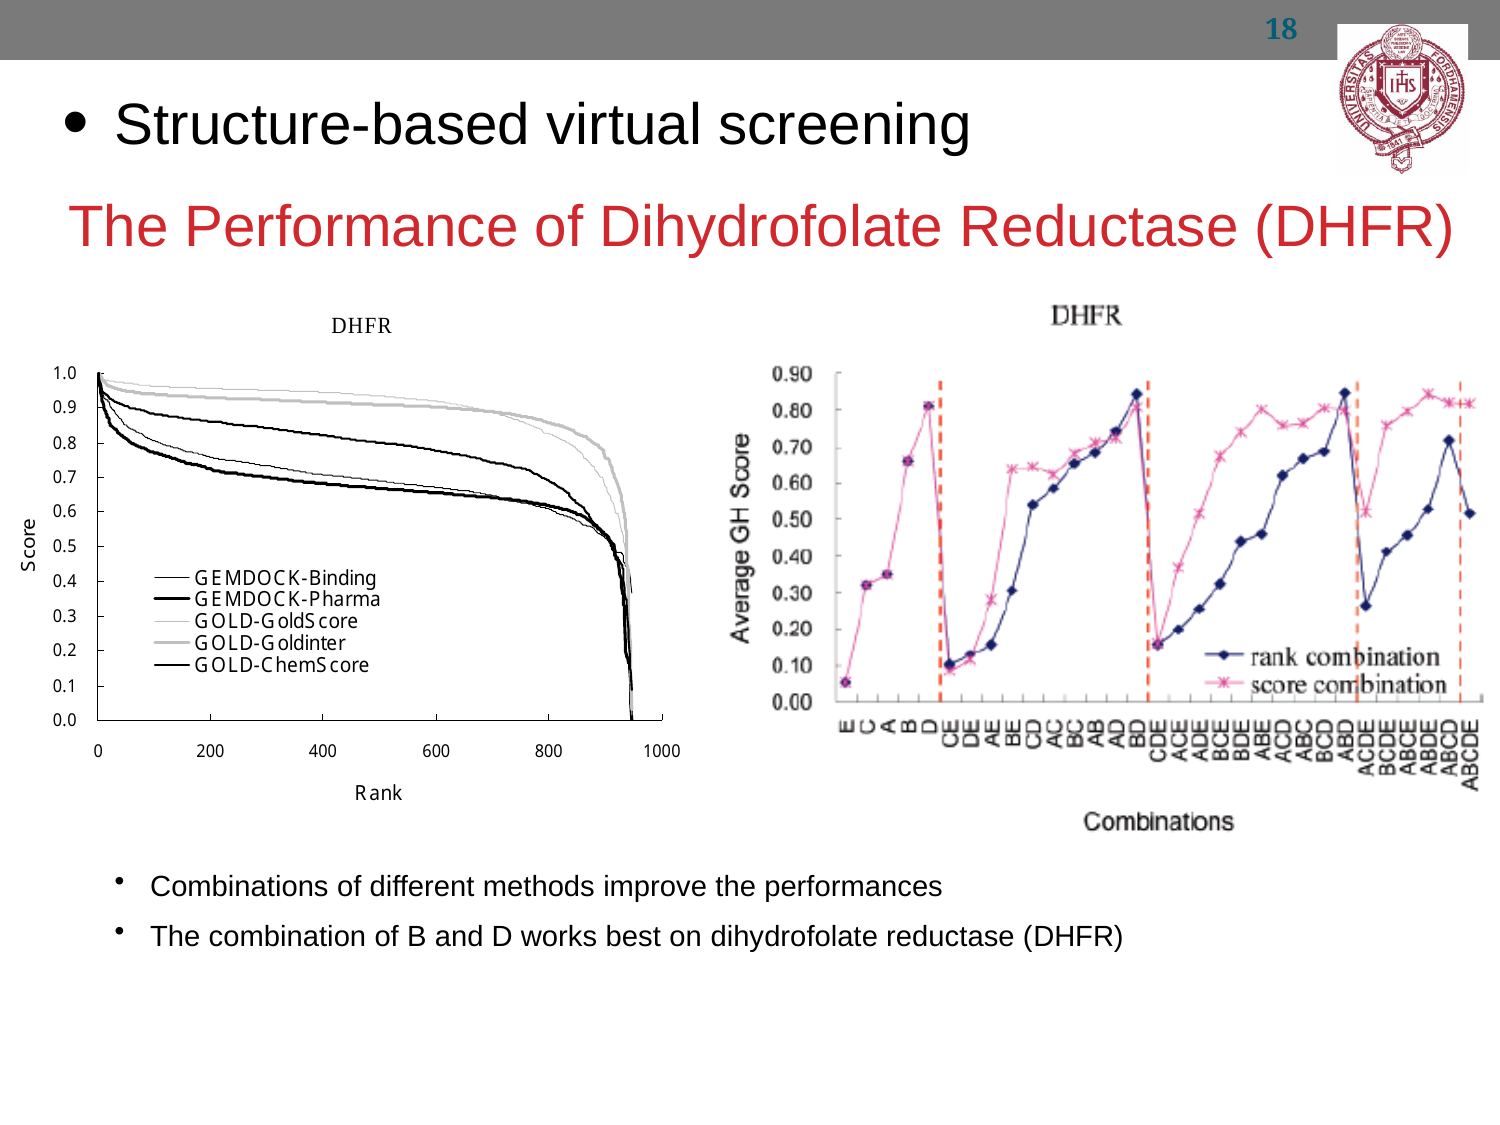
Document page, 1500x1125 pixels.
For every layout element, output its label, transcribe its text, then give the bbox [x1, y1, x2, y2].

slide_number 18 [1250, 3, 1425, 57]
text_box Combinations of different methods improve the performances The combination of B and D works best on dihydrofolate reductase (DHFR) [99, 859, 1424, 960]
picture [720, 287, 1495, 839]
title The Performance of Dihydrofolate Reductase (DHFR) [53, 160, 1495, 286]
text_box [0, 306, 692, 826]
text_box Structure-based virtual screening [24, 71, 1463, 172]
picture [1337, 24, 1469, 160]
